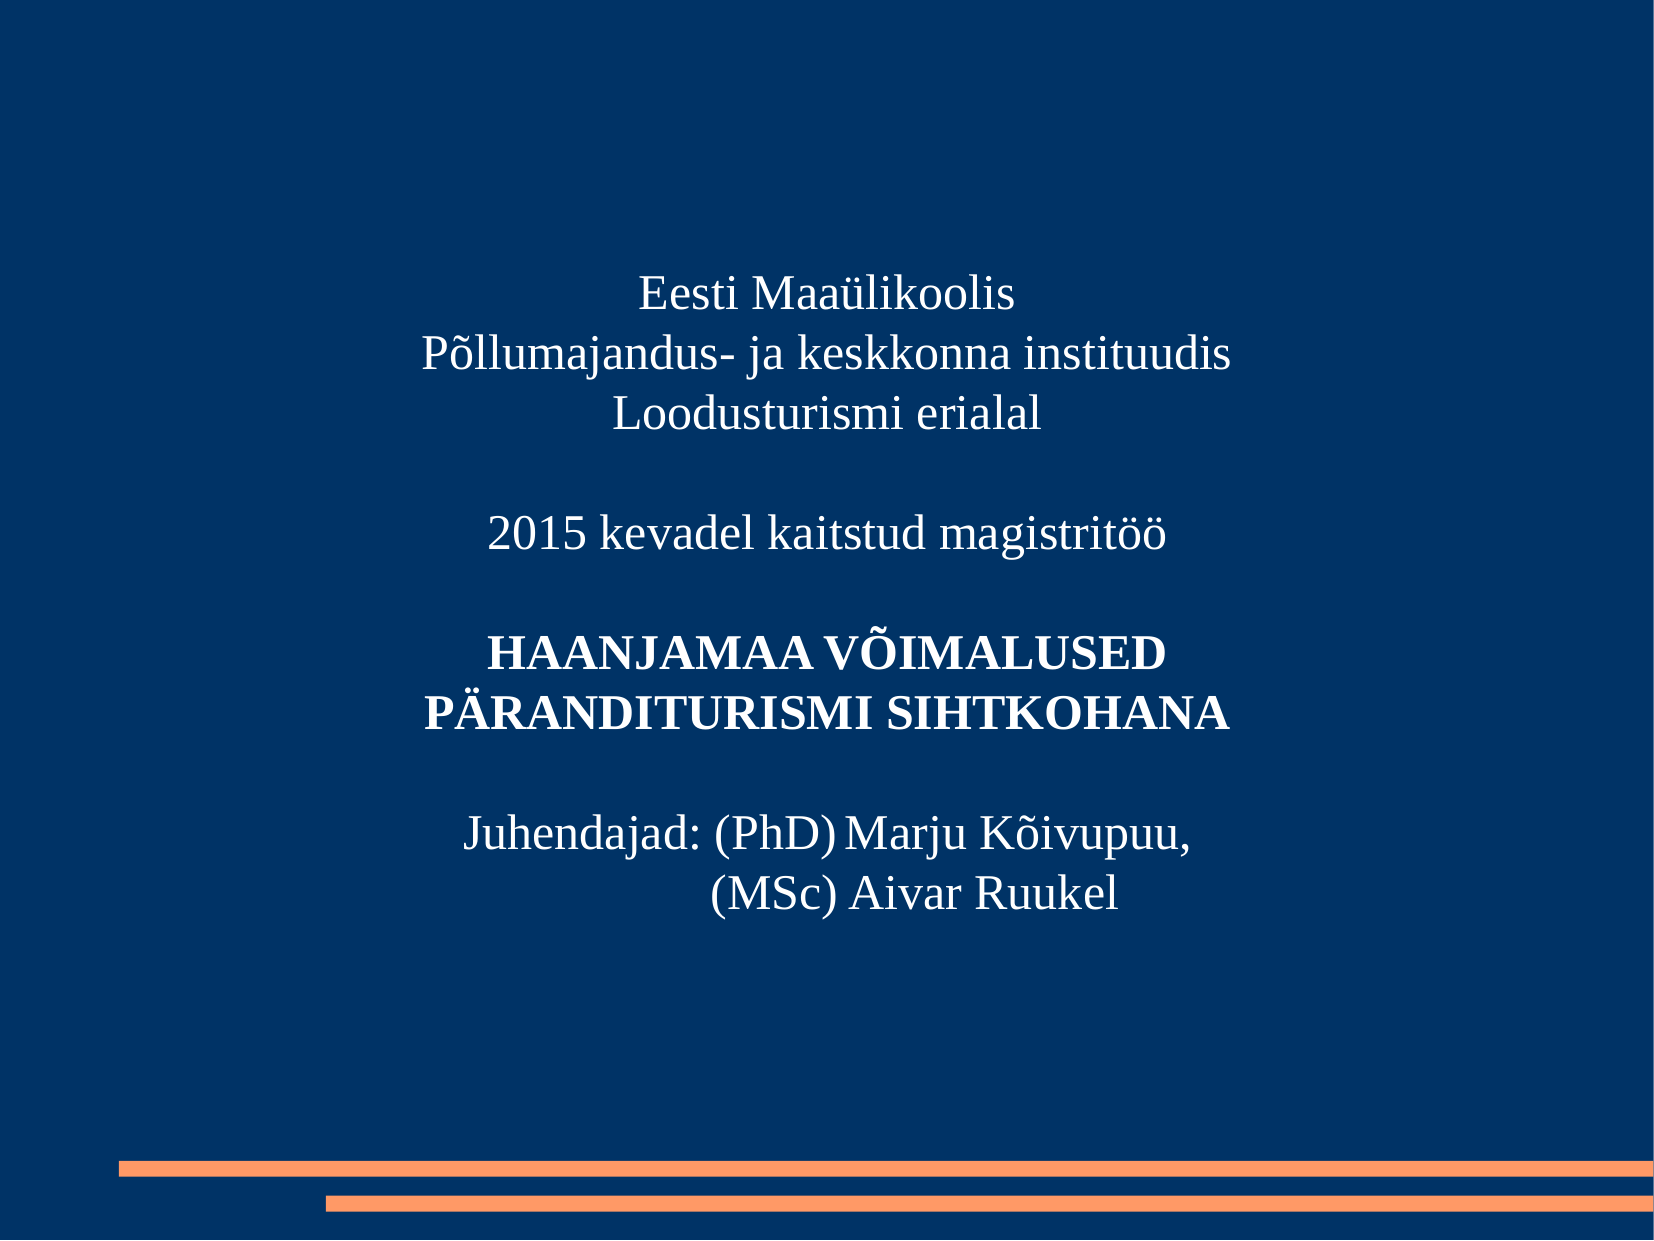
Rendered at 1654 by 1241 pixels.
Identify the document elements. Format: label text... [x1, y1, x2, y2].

subtitle Eesti Maaülikoolis Põllumajandus- ja keskkonna instituudis Loodusturismi erialal 2015 kevadel kaitstud magistritöö HAANJAMAA VÕIMALUSED PÄRANDITURISMI SIHTKOHANA Juhendajad: (PhD) Marju Kõivupuu, (MSc) Aivar Ruukel [121, 46, 1534, 1132]
